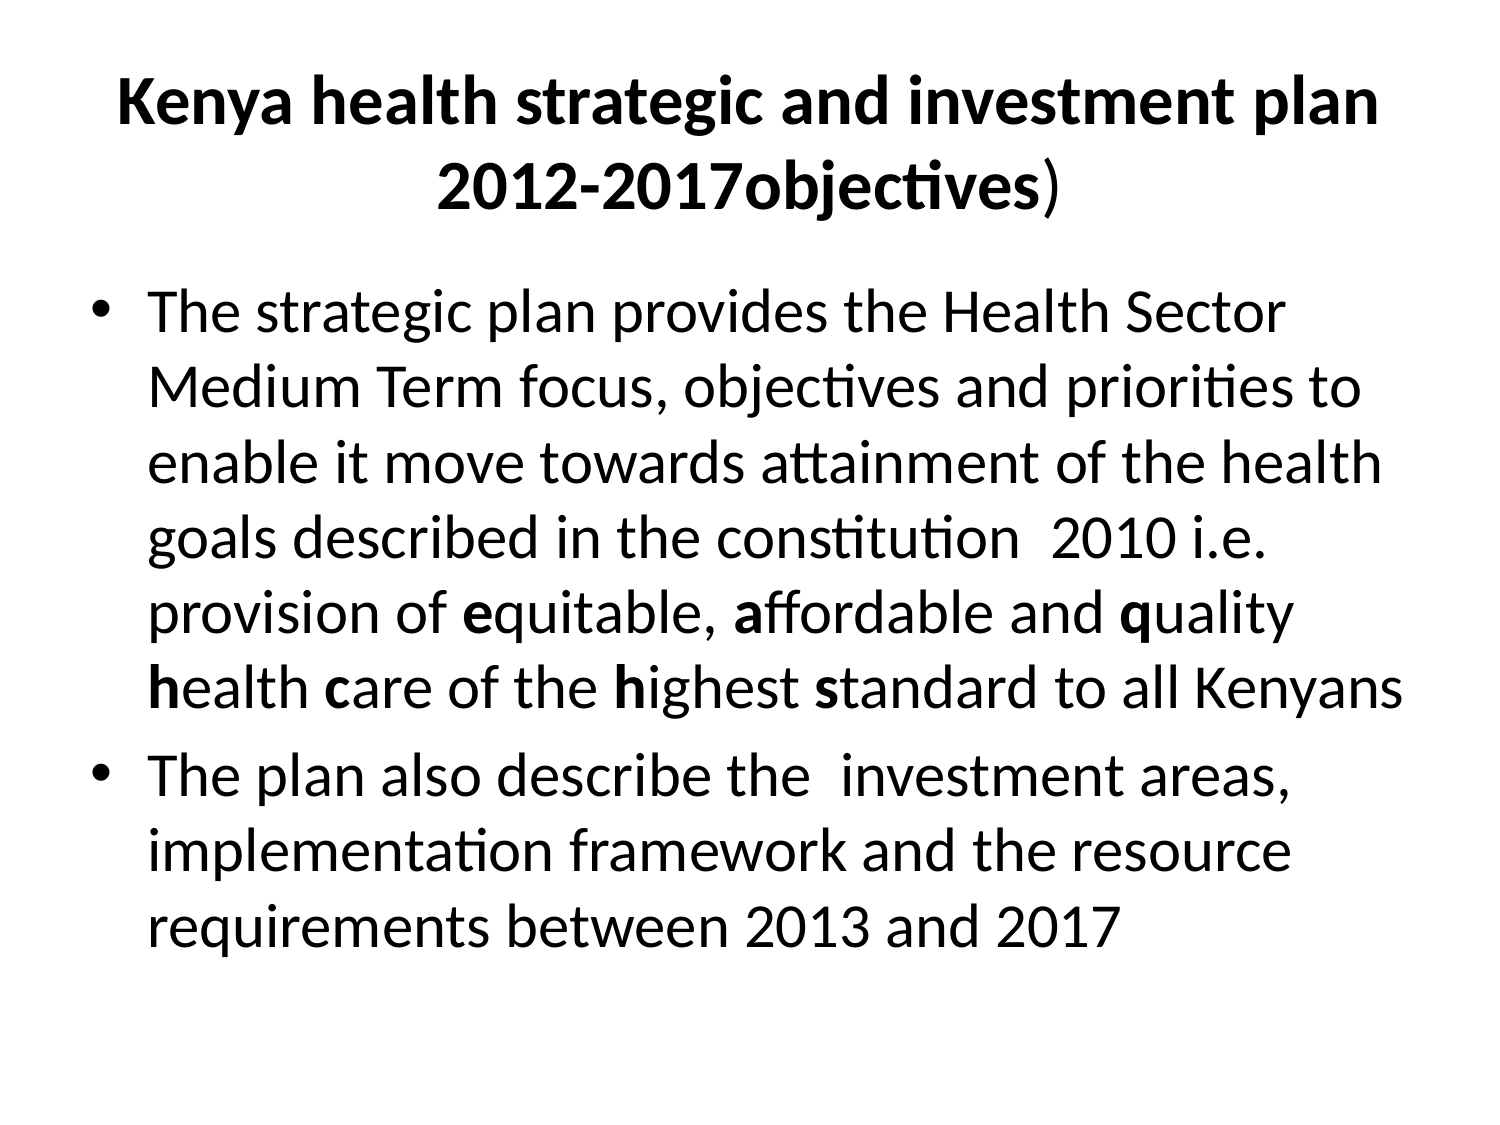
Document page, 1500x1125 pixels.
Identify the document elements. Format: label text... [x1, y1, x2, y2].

list The strategic plan provides the Health Sector Medium Term focus, objectives and priorities to enable it move towards attainment of the health goals described in the constitution 2010 i.e. provision of equitable, affordable and quality health care of the highest standard to all Kenyans The plan also describe the investment areas, implementation framework and the resource requirements between 2013 and 2017 [75, 262, 1425, 1005]
title Kenya health strategic and investment plan 2012-2017objectives) [75, 45, 1425, 233]
